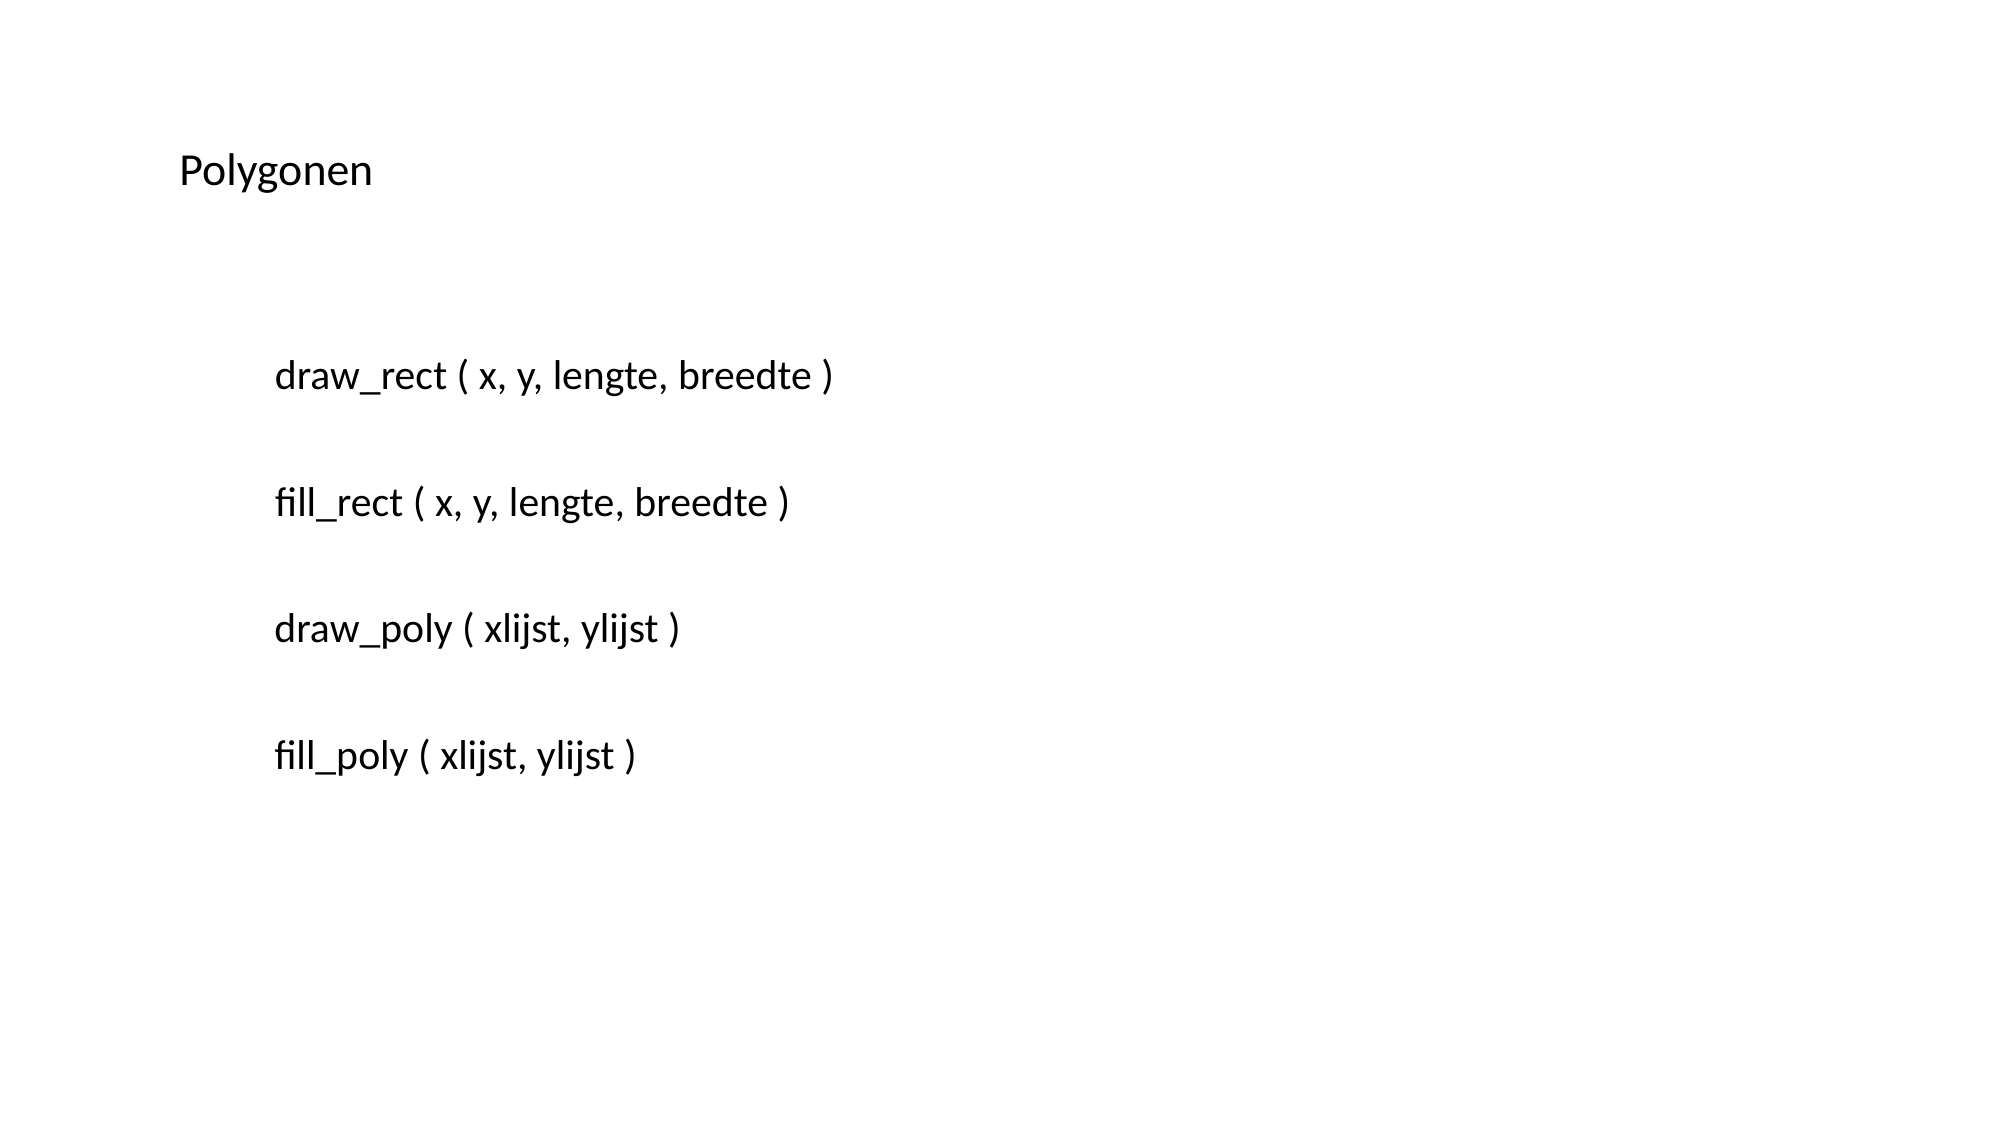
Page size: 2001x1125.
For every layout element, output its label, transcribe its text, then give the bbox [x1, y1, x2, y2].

text_box draw_rect ( x, y, lengte, breedte ) [260, 340, 850, 405]
text_box Polygonen [164, 131, 389, 202]
text_box fill_poly ( xlijst, ylijst ) [259, 720, 653, 786]
text_box draw_poly ( xlijst, ylijst ) [259, 593, 697, 659]
text_box fill_rect ( x, y, lengte, breedte ) [260, 467, 806, 532]
